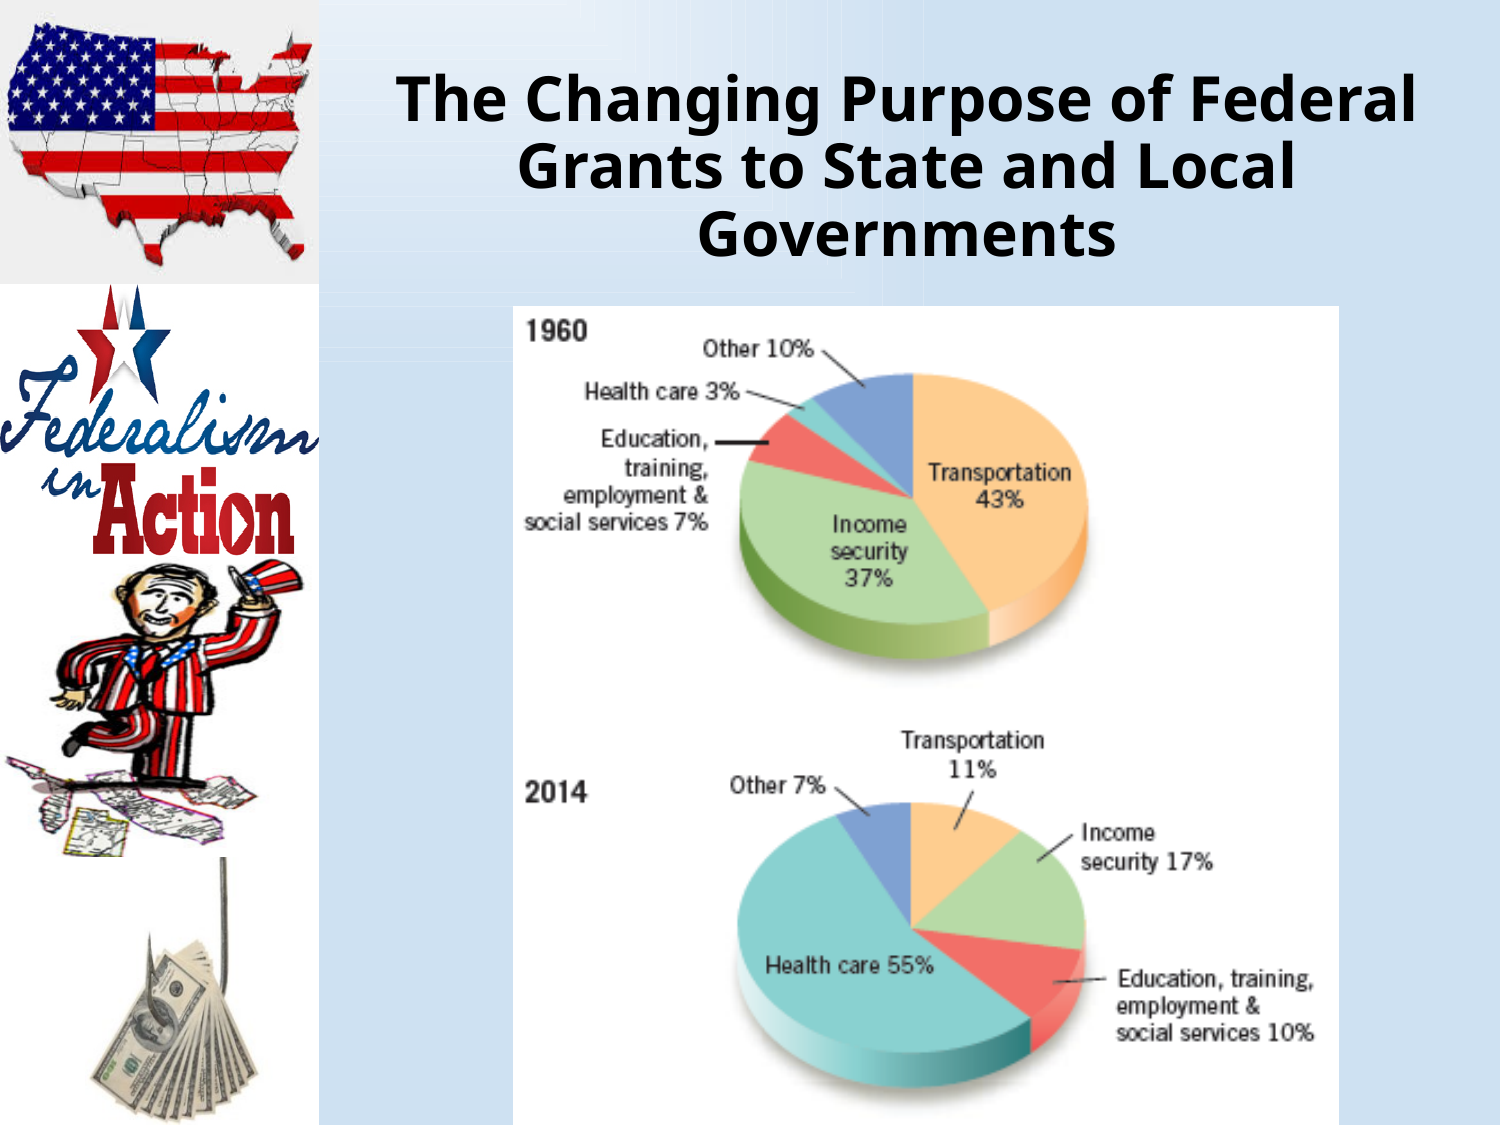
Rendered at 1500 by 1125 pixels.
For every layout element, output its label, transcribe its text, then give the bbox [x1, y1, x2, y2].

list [276, 306, 1500, 1125]
title The Changing Purpose of Federal Grants to State and Local Governments [330, 59, 1485, 278]
picture [0, 0, 319, 1125]
